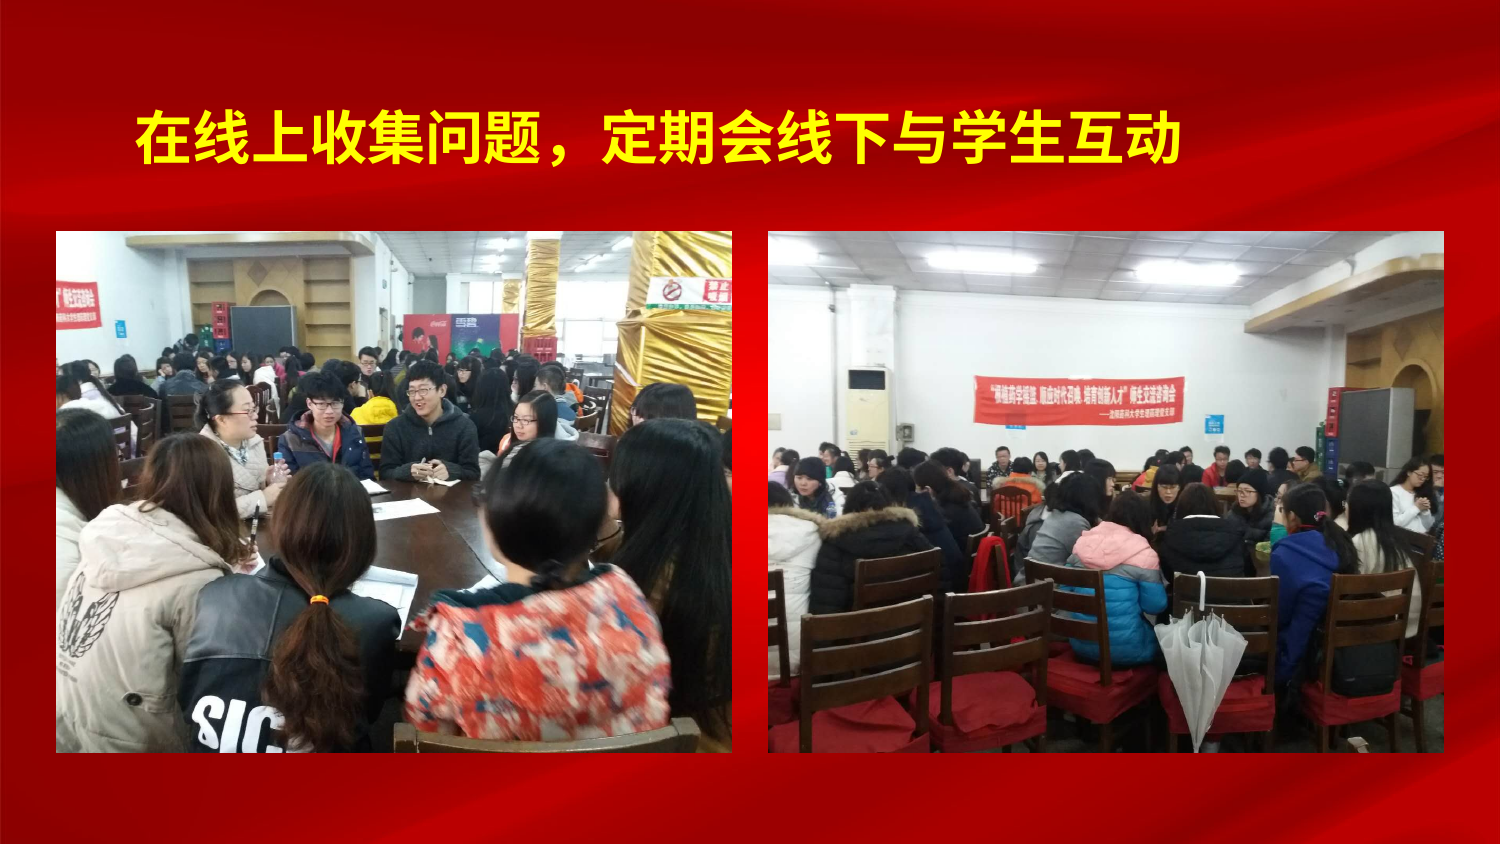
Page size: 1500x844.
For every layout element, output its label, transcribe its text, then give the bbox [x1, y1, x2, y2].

picture [0, 0, 1500, 844]
text_box 在线上收集问题，定期会线下与学生互动 [119, 93, 1329, 179]
